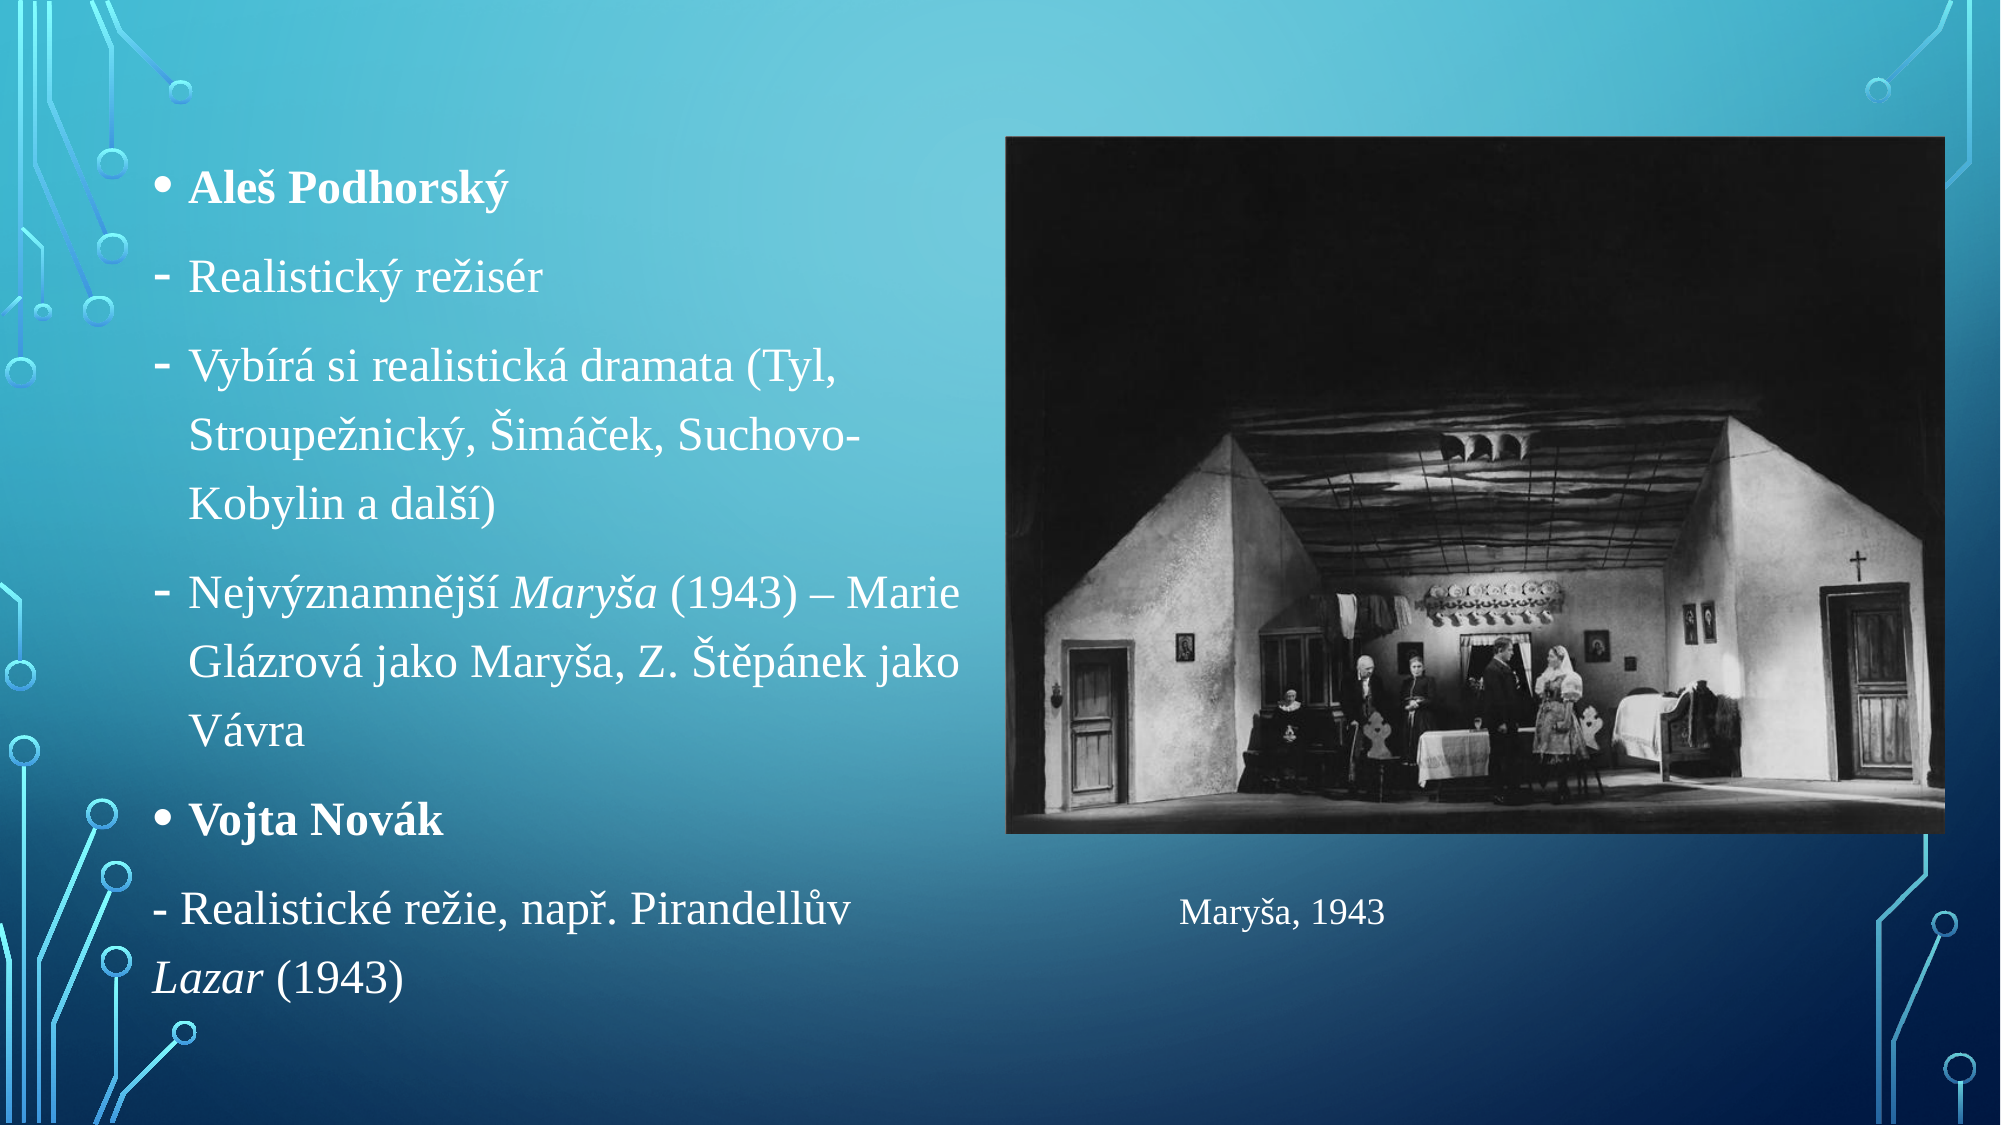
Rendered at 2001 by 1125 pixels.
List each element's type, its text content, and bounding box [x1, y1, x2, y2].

list Aleš Podhorský Realistický režisér Vybírá si realistická dramata (Tyl, Stroupežnický, Šimáček, Suchovo-Kobylin a další) Nejvýznamnější Maryša (1943) – Marie Glázrová jako Maryša, Z. Štěpánek jako Vávra Vojta Novák - Realistické režie, např. Pirandellův Lazar (1943) [137, 136, 988, 1014]
text_box Maryša, 1943 [1164, 880, 1911, 940]
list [1004, 135, 1945, 835]
